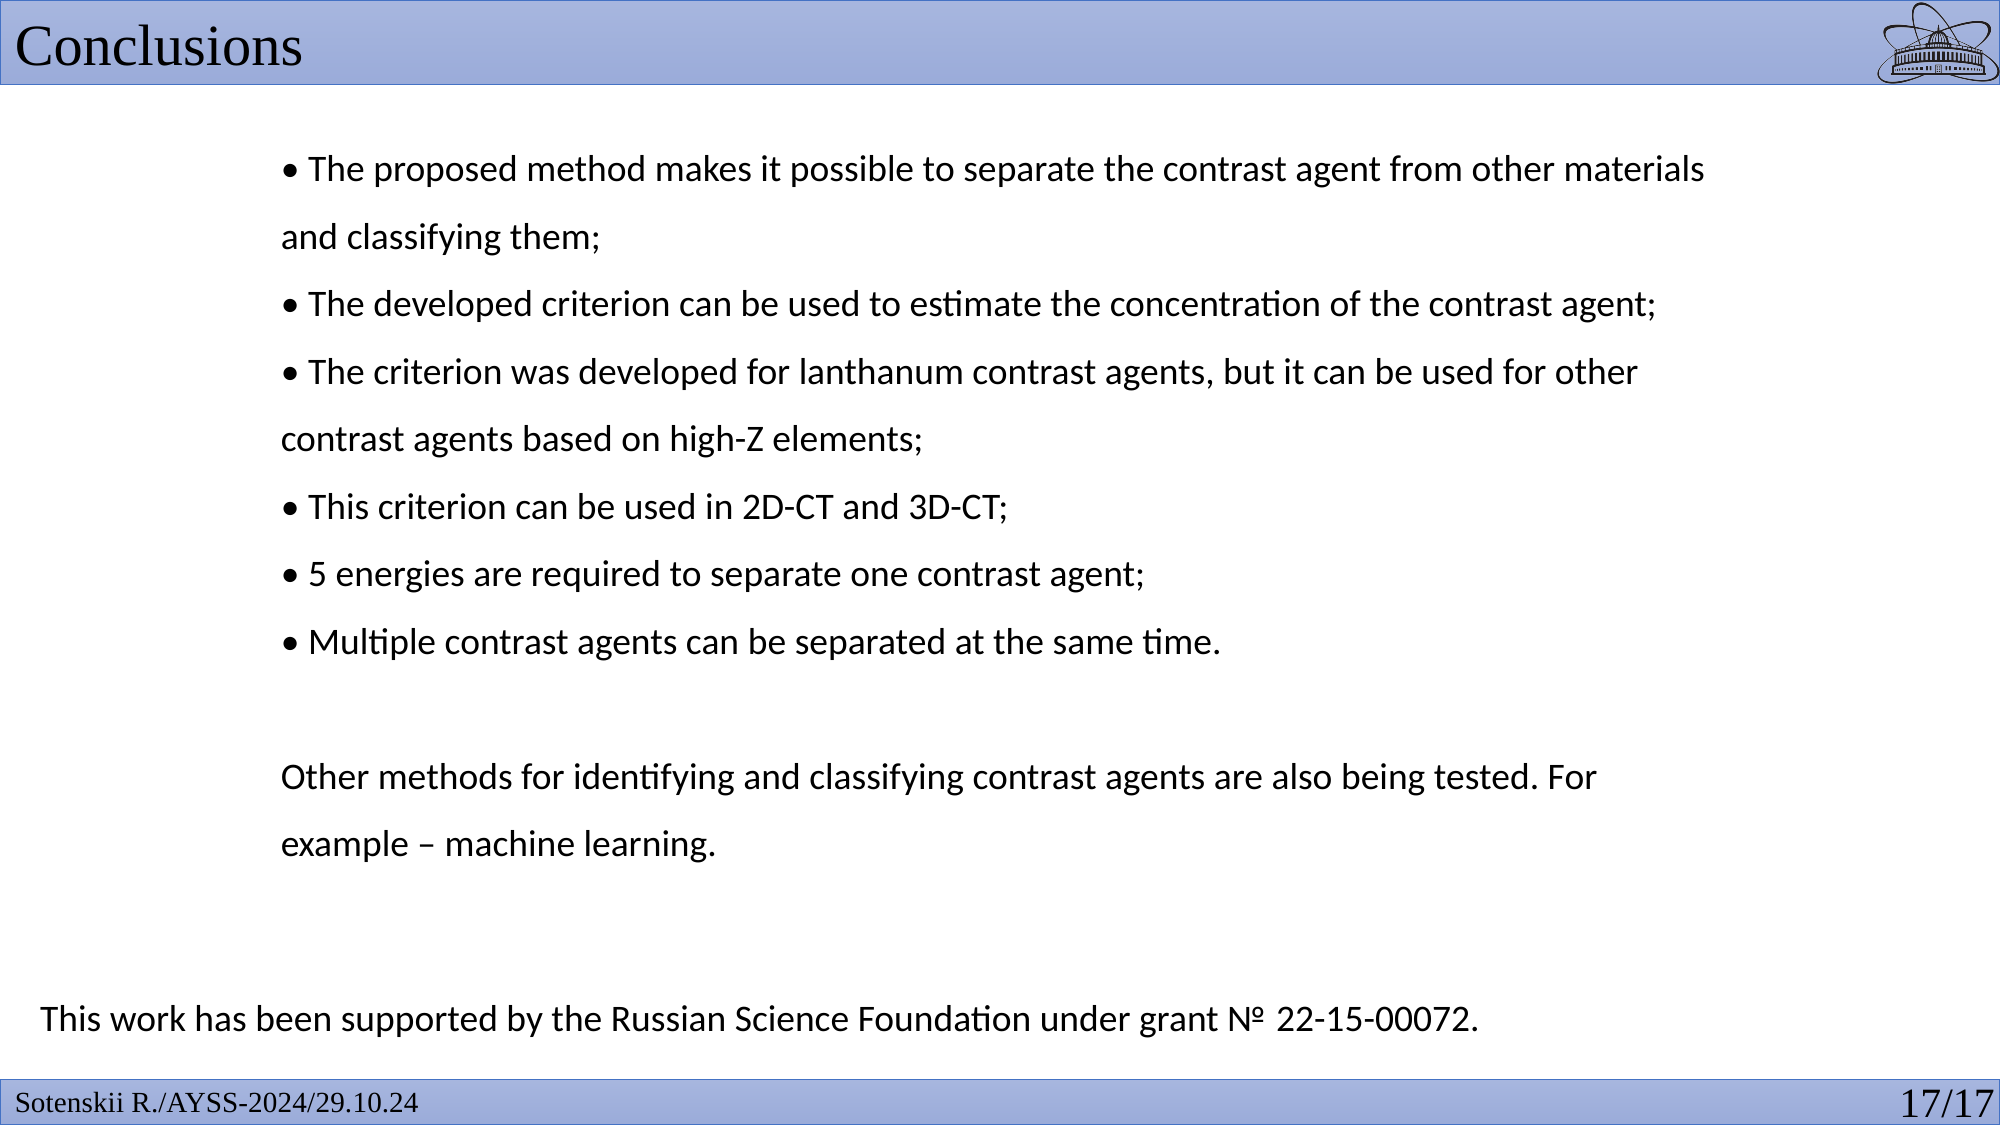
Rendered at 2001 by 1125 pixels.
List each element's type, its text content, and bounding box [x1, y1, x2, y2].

picture [1876, 2, 2000, 84]
text_box Conclusions [0, 0, 2000, 85]
text_box Sotenskii R./AYSS-2024/29.10.24 [0, 1075, 654, 1125]
text_box • The proposed method makes it possible to separate the contrast agent from other materials and classifying them; • The developed criterion can be used to estimate the concentration of the contrast agent; • The criterion was developed for lanthanum contrast agents, but it can be used for other contrast agents based on high-Z elements; • This criterion can be used in 2D-CT and 3D-CT; • 5 energies are required to separate one contrast agent; • Multiple contrast agents can be separated at the same time. Other methods for identifying and classifying contrast agents are also being tested. For example – machine learning. [266, 114, 1734, 872]
text_box This work has been supported by the Russian Science Foundation under grant № 22-15-00072. [25, 986, 1782, 1047]
text_box [654, 1079, 1884, 1125]
text_box 17/17 [1884, 1068, 2000, 1125]
